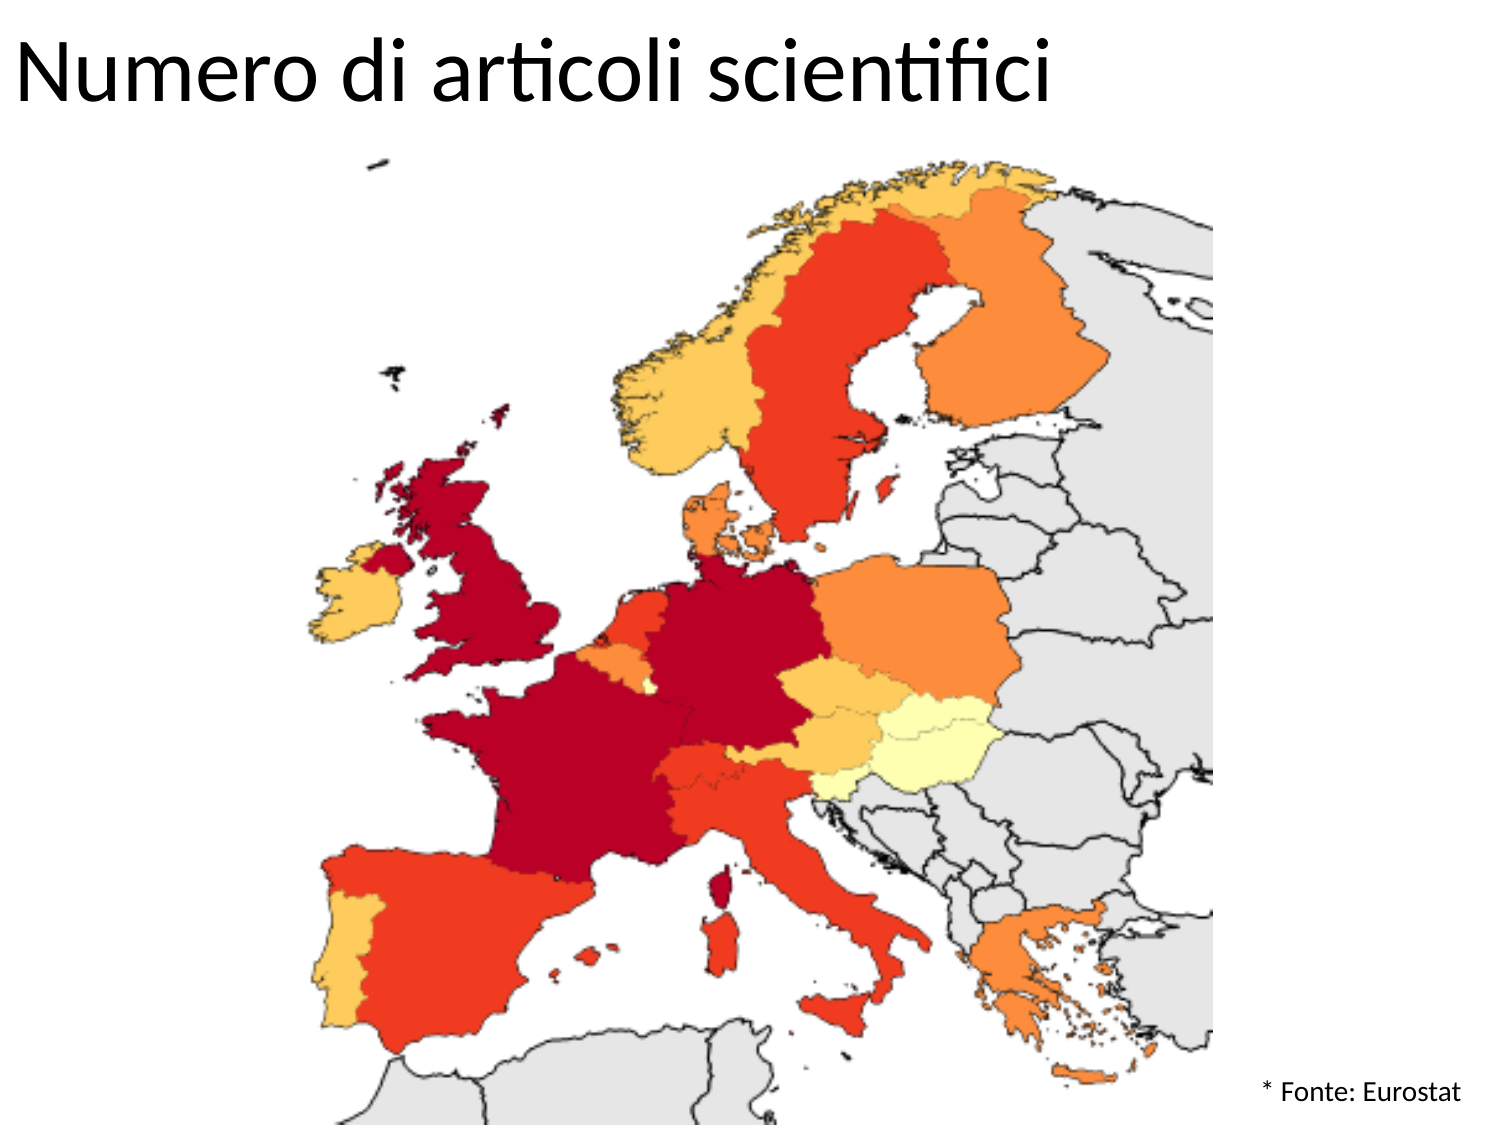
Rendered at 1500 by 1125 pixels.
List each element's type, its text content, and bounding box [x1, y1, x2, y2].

text_box * Fonte: Eurostat [1218, 1063, 1477, 1106]
text_box Numero di articoli scientifici [0, 0, 1500, 108]
picture [287, 109, 1214, 1125]
